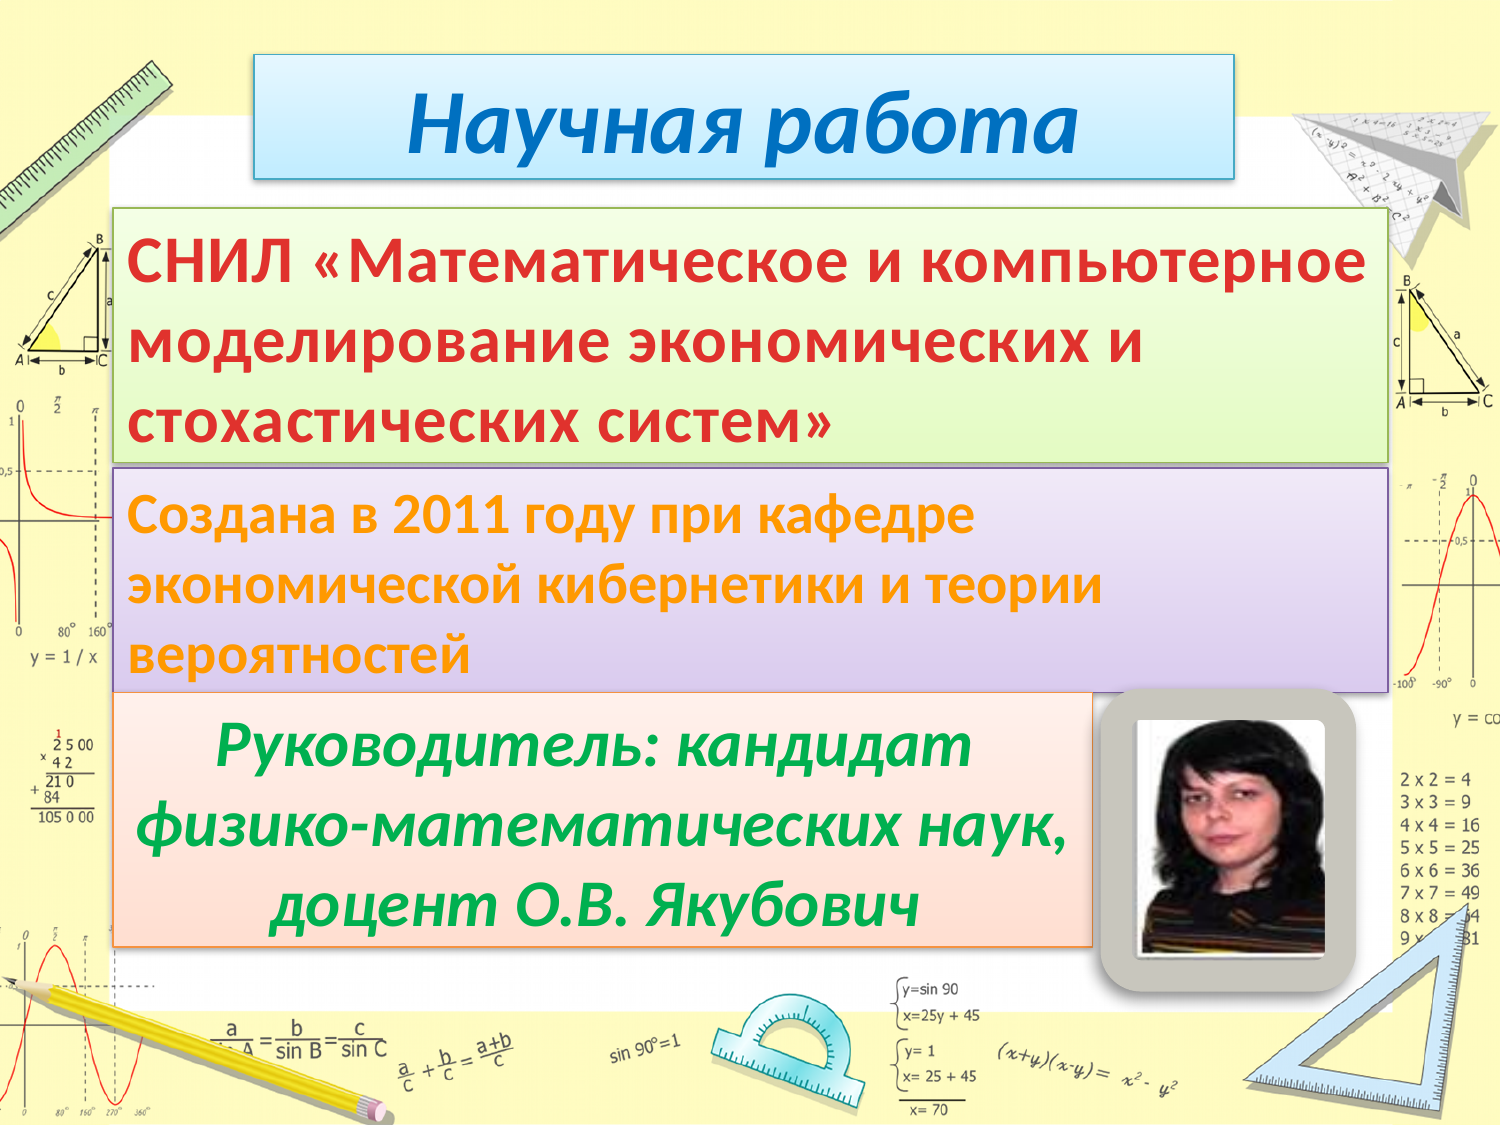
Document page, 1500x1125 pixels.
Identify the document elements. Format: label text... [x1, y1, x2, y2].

picture [0, 0, 1500, 1125]
text_box СНИЛ «Математическое и компьютерное моделирование экономических и стохастических систем» [112, 207, 1389, 463]
text_box Создана в 2011 году при кафедре экономической кибернетики и теории вероятностей [112, 467, 1389, 693]
text_box Руководитель: кандидат физико-математических наук, доцент О.В. Якубович [112, 692, 1093, 948]
text_box Научная работа [253, 54, 1235, 180]
